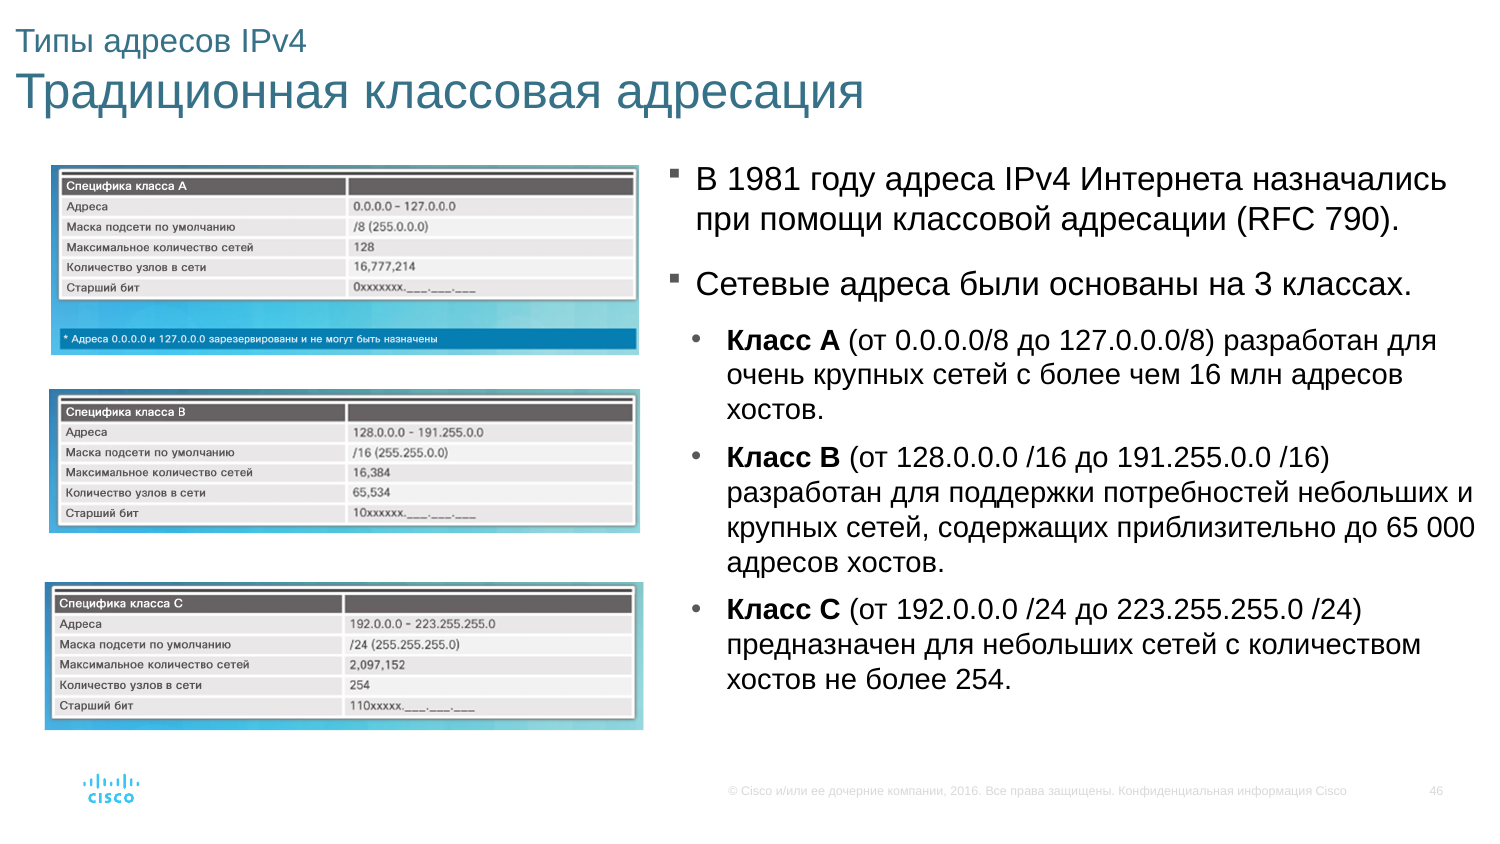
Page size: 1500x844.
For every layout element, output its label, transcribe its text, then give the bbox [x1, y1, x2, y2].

title Типы адресов IPv4 Традиционная классовая адресация [0, 6, 1500, 131]
picture [47, 388, 641, 535]
picture [49, 163, 640, 356]
picture [44, 581, 644, 731]
list В 1981 году адреса IPv4 Интернета назначались при помощи классовой адресации (RFC 790). Сетевые адреса были основаны на 3 классах. Класс A (от 0.0.0.0/8 до 127.0.0.0/8) разработан для очень крупных сетей с более чем 16 млн адресов хостов. Класс B (от 128.0.0.0 /16 до 191.255.0.0 /16) разработан для поддержки потребностей небольших и крупных сетей, содержащих приблизительно до 65 000 адресов хостов. Класс C (от 192.0.0.0 /24 до 223.255.255.0 /24) предназначен для небольших сетей с количеством хостов не более 254. [653, 149, 1500, 789]
